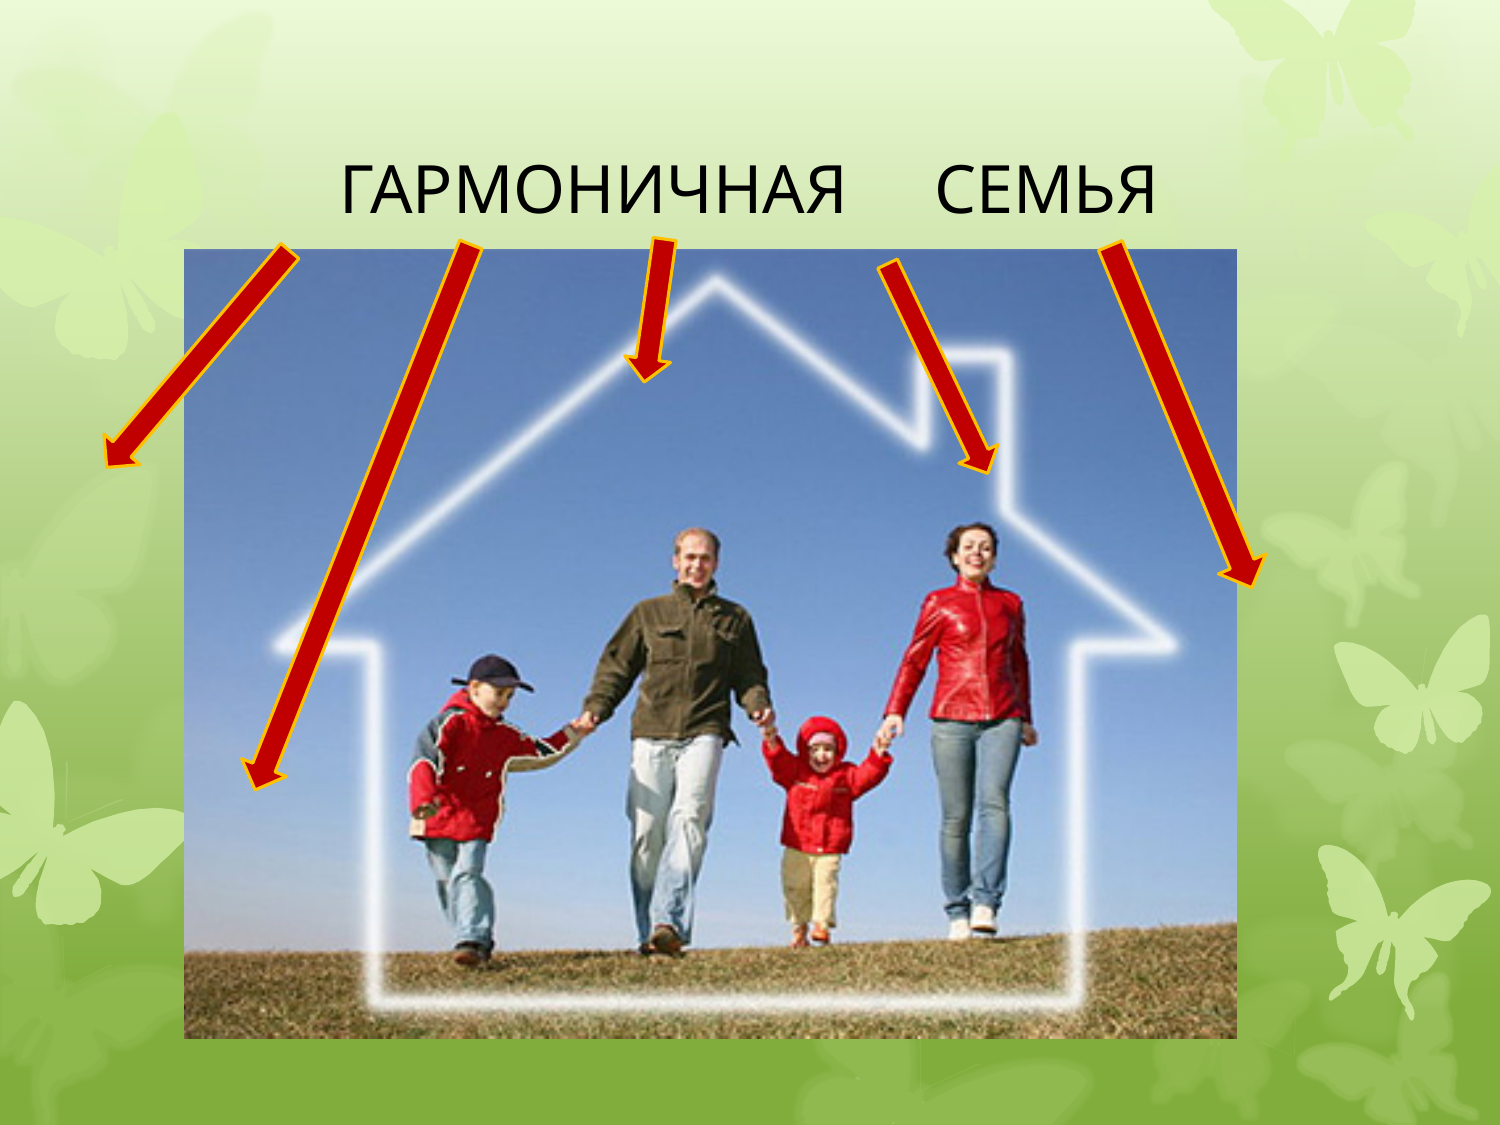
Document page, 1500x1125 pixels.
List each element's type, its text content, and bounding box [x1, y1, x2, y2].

text_box [1242, 526, 1268, 590]
picture [184, 248, 1238, 1039]
text_box [102, 362, 178, 469]
text_box [1102, 239, 1127, 247]
title ГАРМОНИЧНАЯ СЕМЬЯ [165, 110, 1335, 263]
text_box [650, 235, 678, 247]
text_box [455, 238, 482, 247]
text_box [275, 242, 288, 247]
